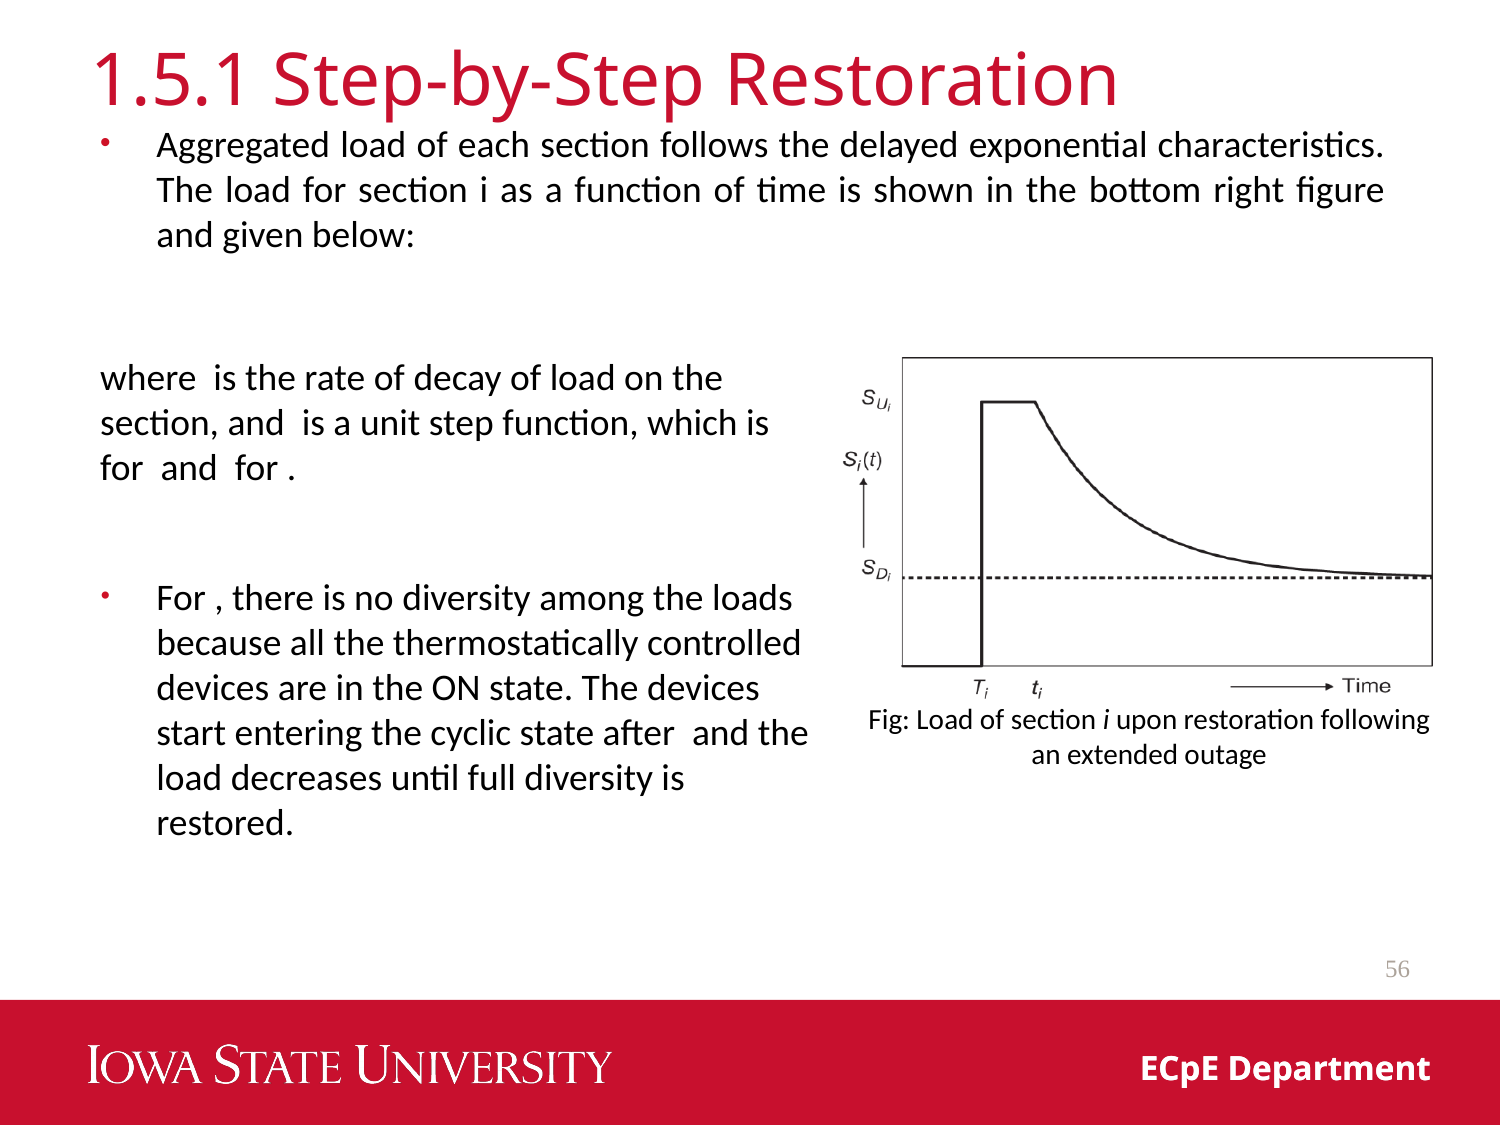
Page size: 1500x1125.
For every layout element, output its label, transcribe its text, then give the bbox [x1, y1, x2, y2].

text_box Fig: Load of section i upon restoration following an extended outage [849, 714, 1449, 778]
title 1.5.1 Step-by-Step Restoration [74, 24, 1492, 128]
picture [87, 1044, 613, 1088]
slide_number 56 [1074, 937, 1425, 998]
picture [827, 355, 1469, 706]
list Aggregated load of each section follows the delayed exponential characteristics. The load for section i as a function of time is shown in the bottom right figure and given below: [84, 111, 1402, 281]
